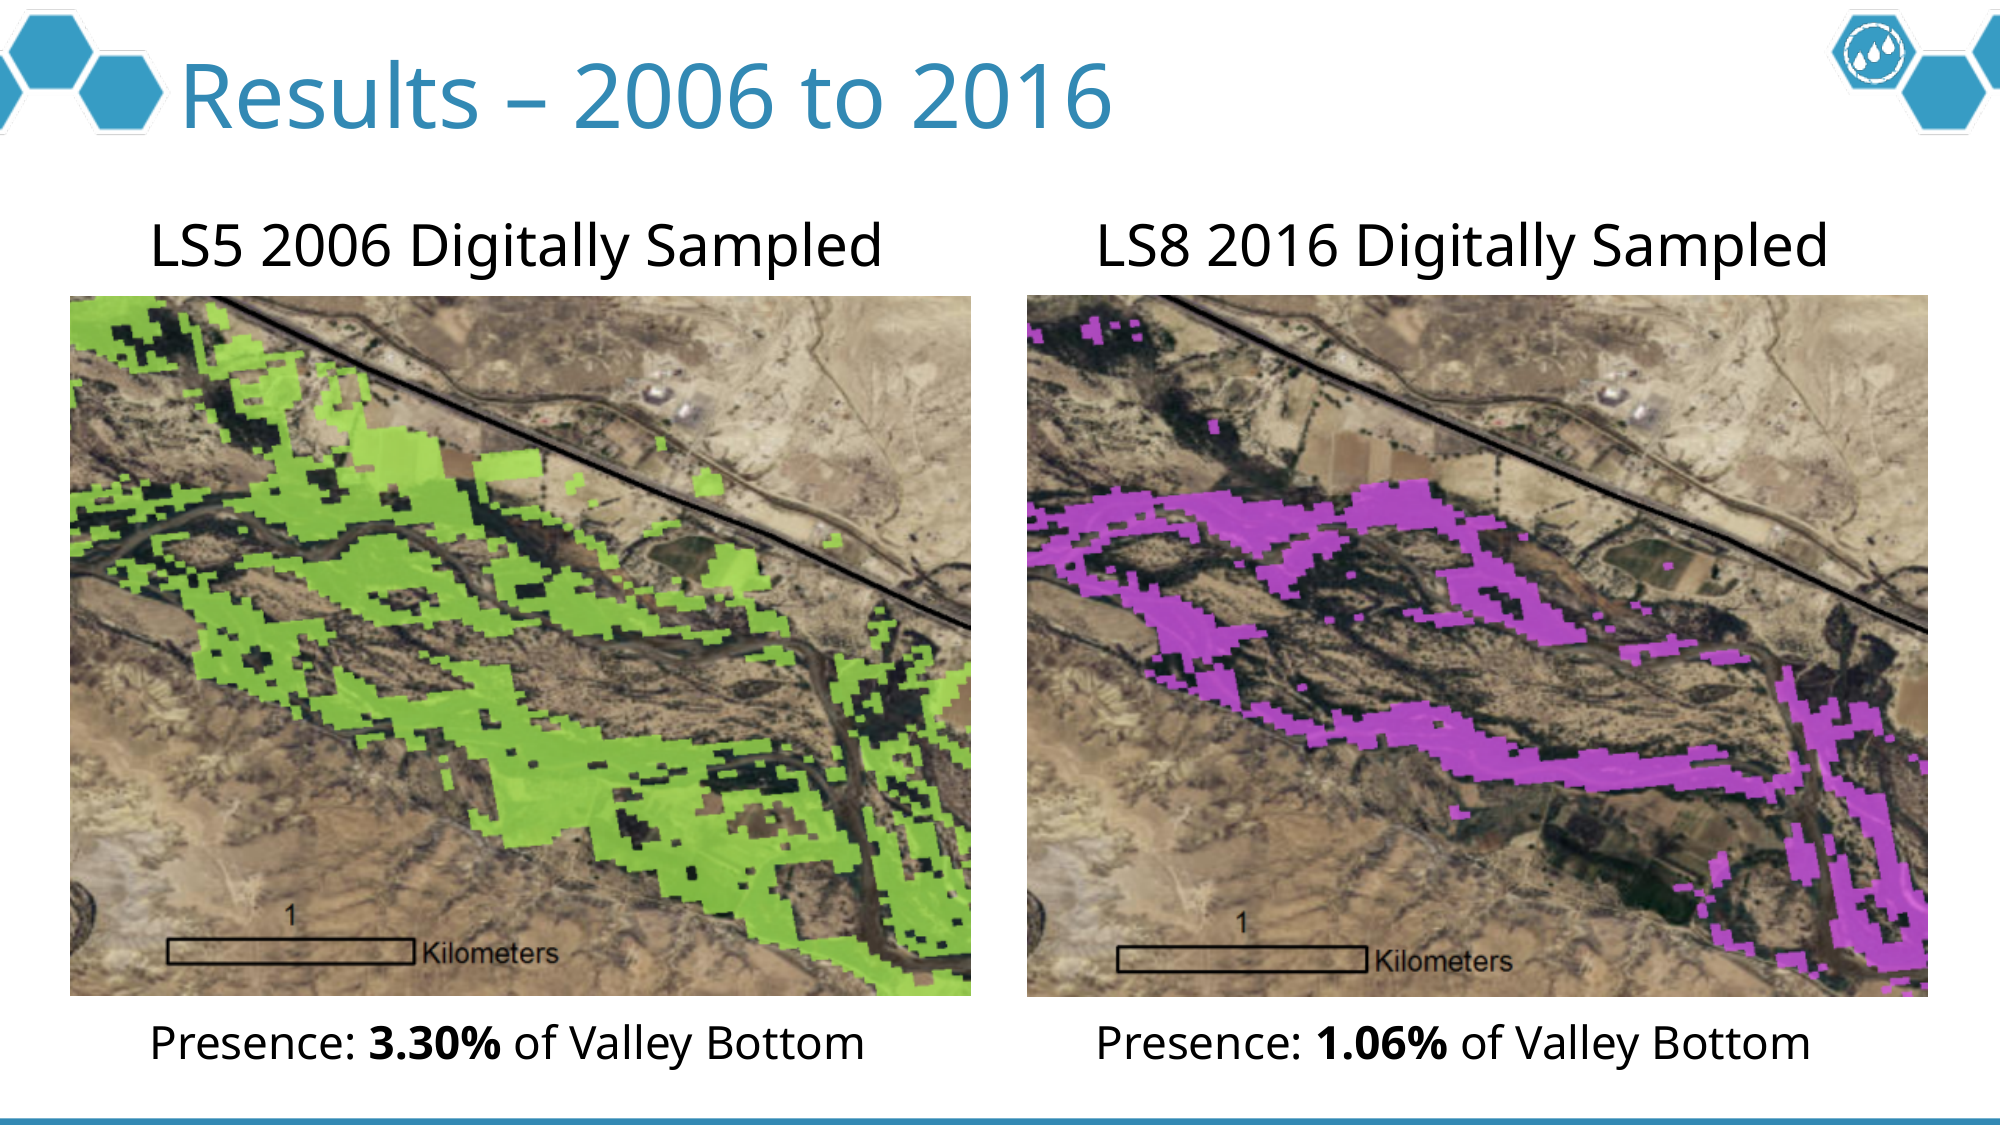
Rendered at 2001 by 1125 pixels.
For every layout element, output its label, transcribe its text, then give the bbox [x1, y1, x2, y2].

text_box LS8 2016 Digitally Sampled [1080, 200, 1874, 286]
picture [0, 0, 2000, 1118]
text_box LS5 2006 Digitally Sampled [134, 200, 959, 286]
text_box Presence: 3.30% of Valley Bottom [134, 1005, 906, 1076]
text_box Presence: 1.06% of Valley Bottom [1080, 1005, 1874, 1076]
title Results – 2006 to 2016 [164, 59, 1843, 139]
